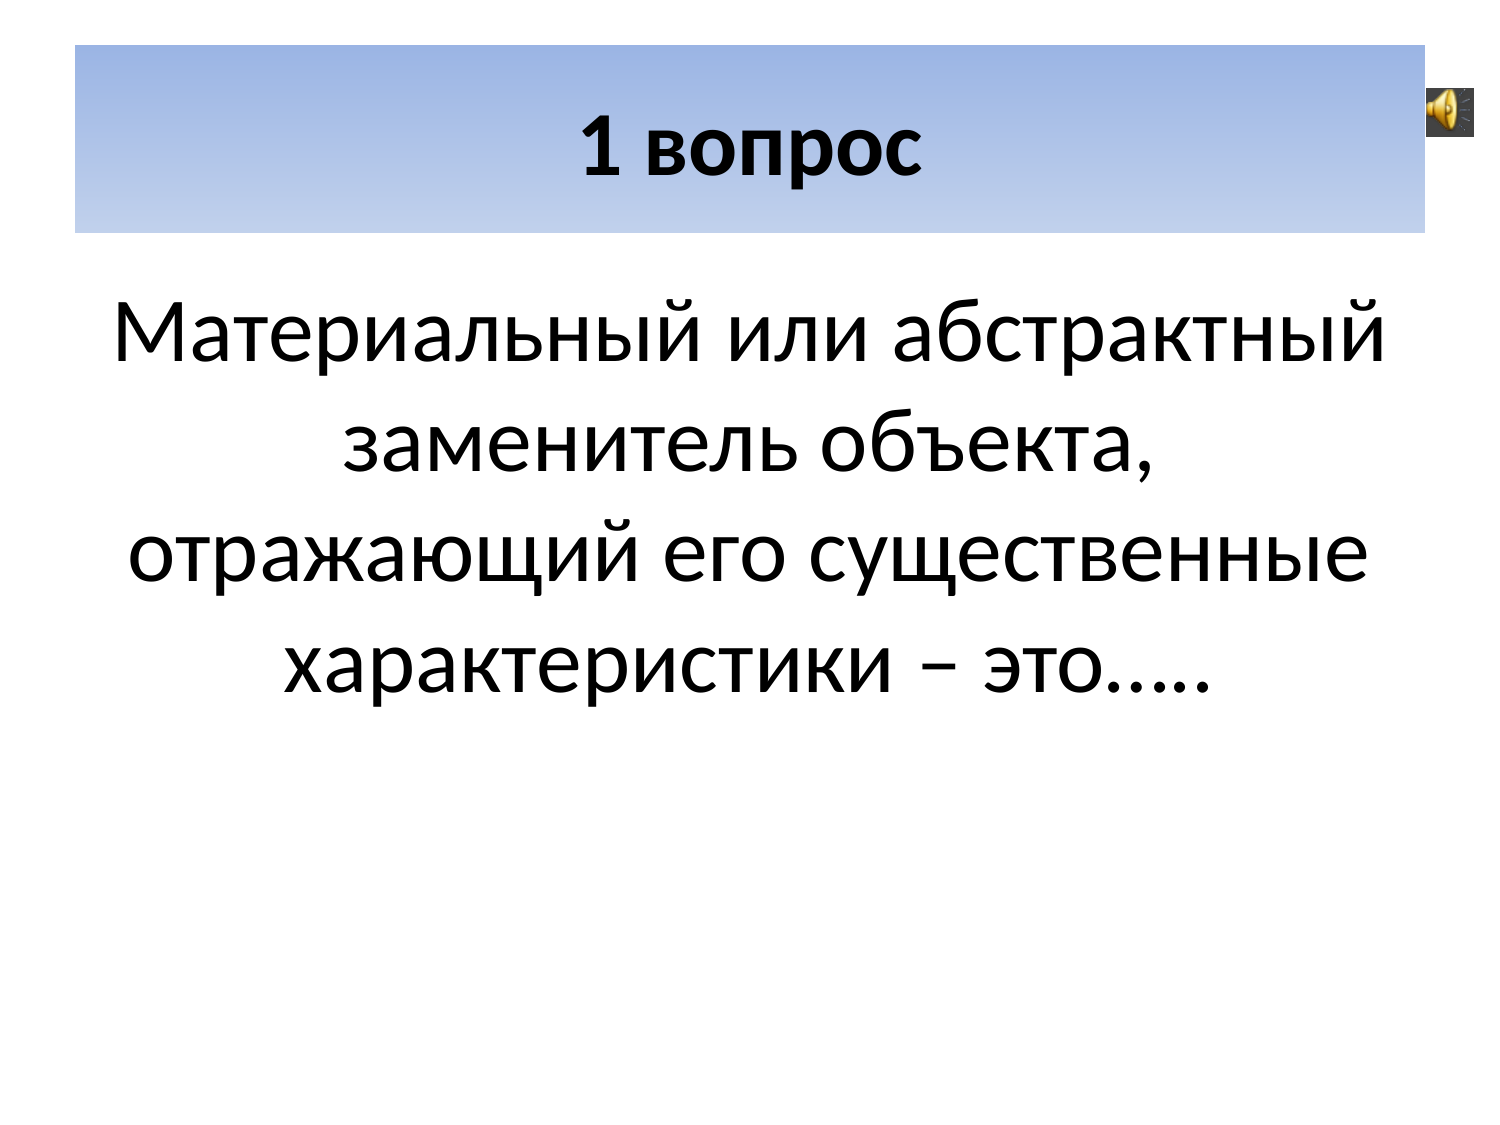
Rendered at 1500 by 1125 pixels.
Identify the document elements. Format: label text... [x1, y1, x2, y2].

picture [1424, 87, 1476, 138]
title 1 вопрос [75, 45, 1425, 233]
list Материальный или абстрактный заменитель объекта, отражающий его существенные характеристики – это….. [75, 262, 1425, 1005]
